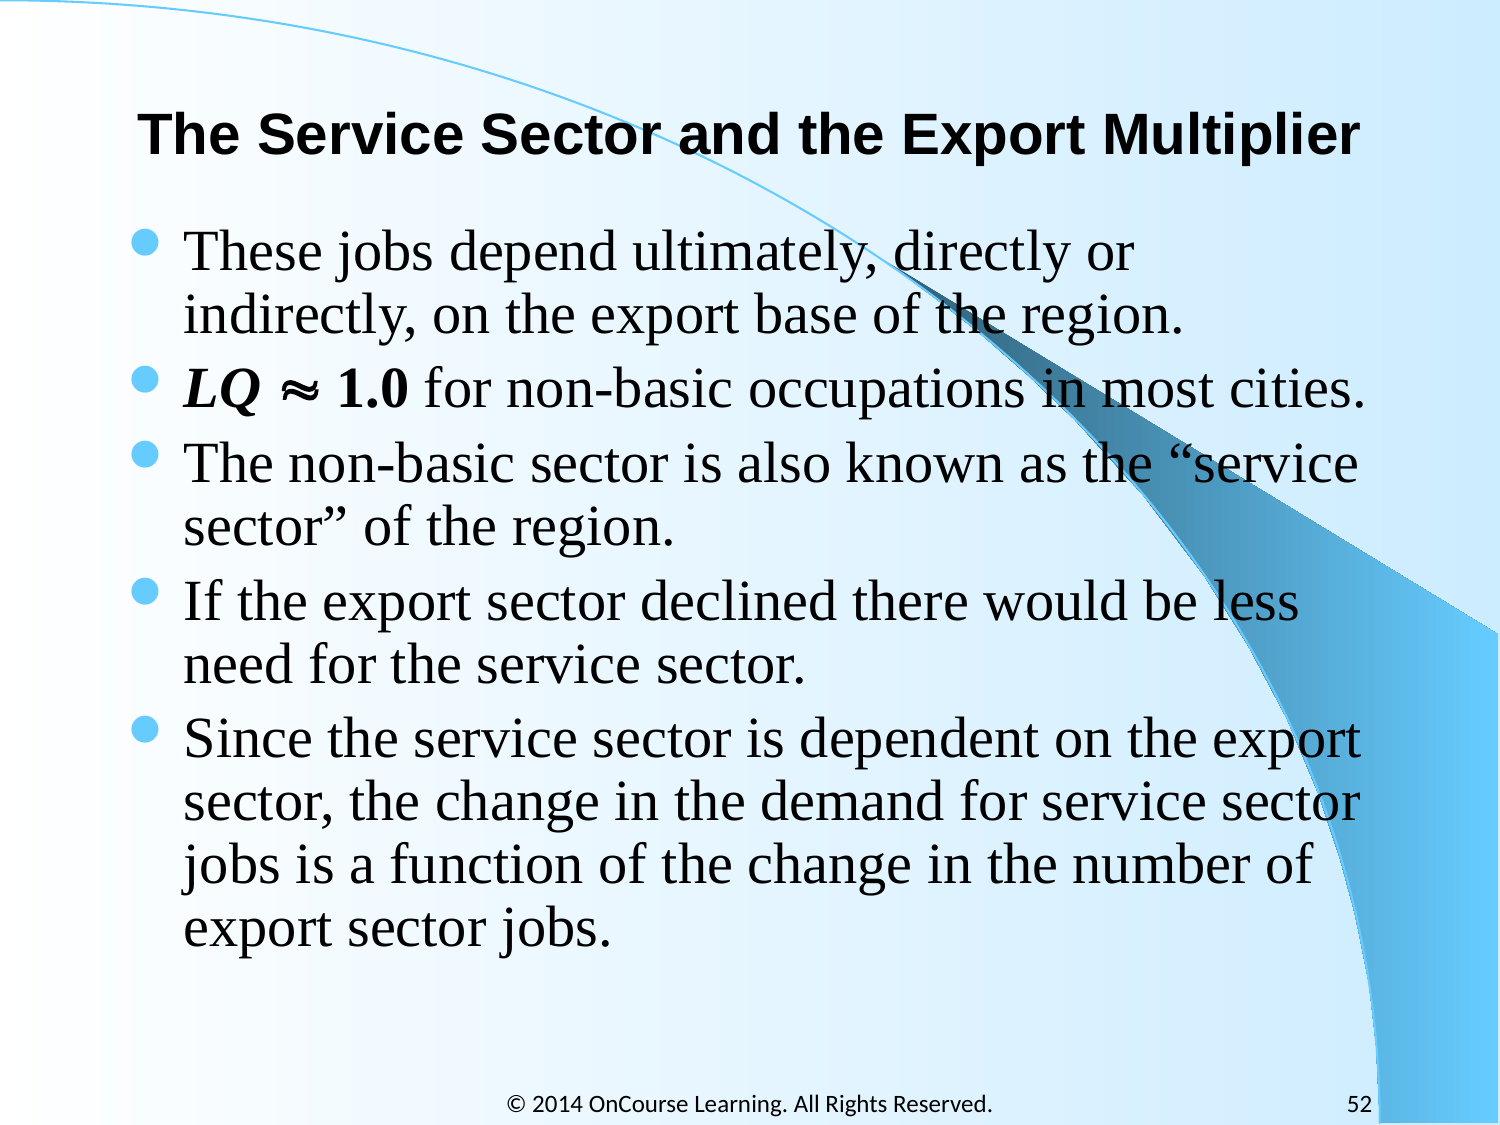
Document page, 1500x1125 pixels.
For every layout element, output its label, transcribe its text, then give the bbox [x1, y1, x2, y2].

title The Service Sector and the Export Multiplier [112, 62, 1388, 201]
footer © 2014 OnCourse Learning. All Rights Reserved. [299, 1049, 1201, 1125]
slide_number 52 [1201, 1049, 1388, 1125]
list These jobs depend ultimately, directly or indirectly, on the export base of the region. LQ  1.0 for non-basic occupations in most cities. The non-basic sector is also known as the “service sector” of the region. If the export sector declined there would be less need for the service sector. Since the service sector is dependent on the export sector, the change in the demand for service sector jobs is a function of the change in the number of export sector jobs. [112, 212, 1388, 1076]
